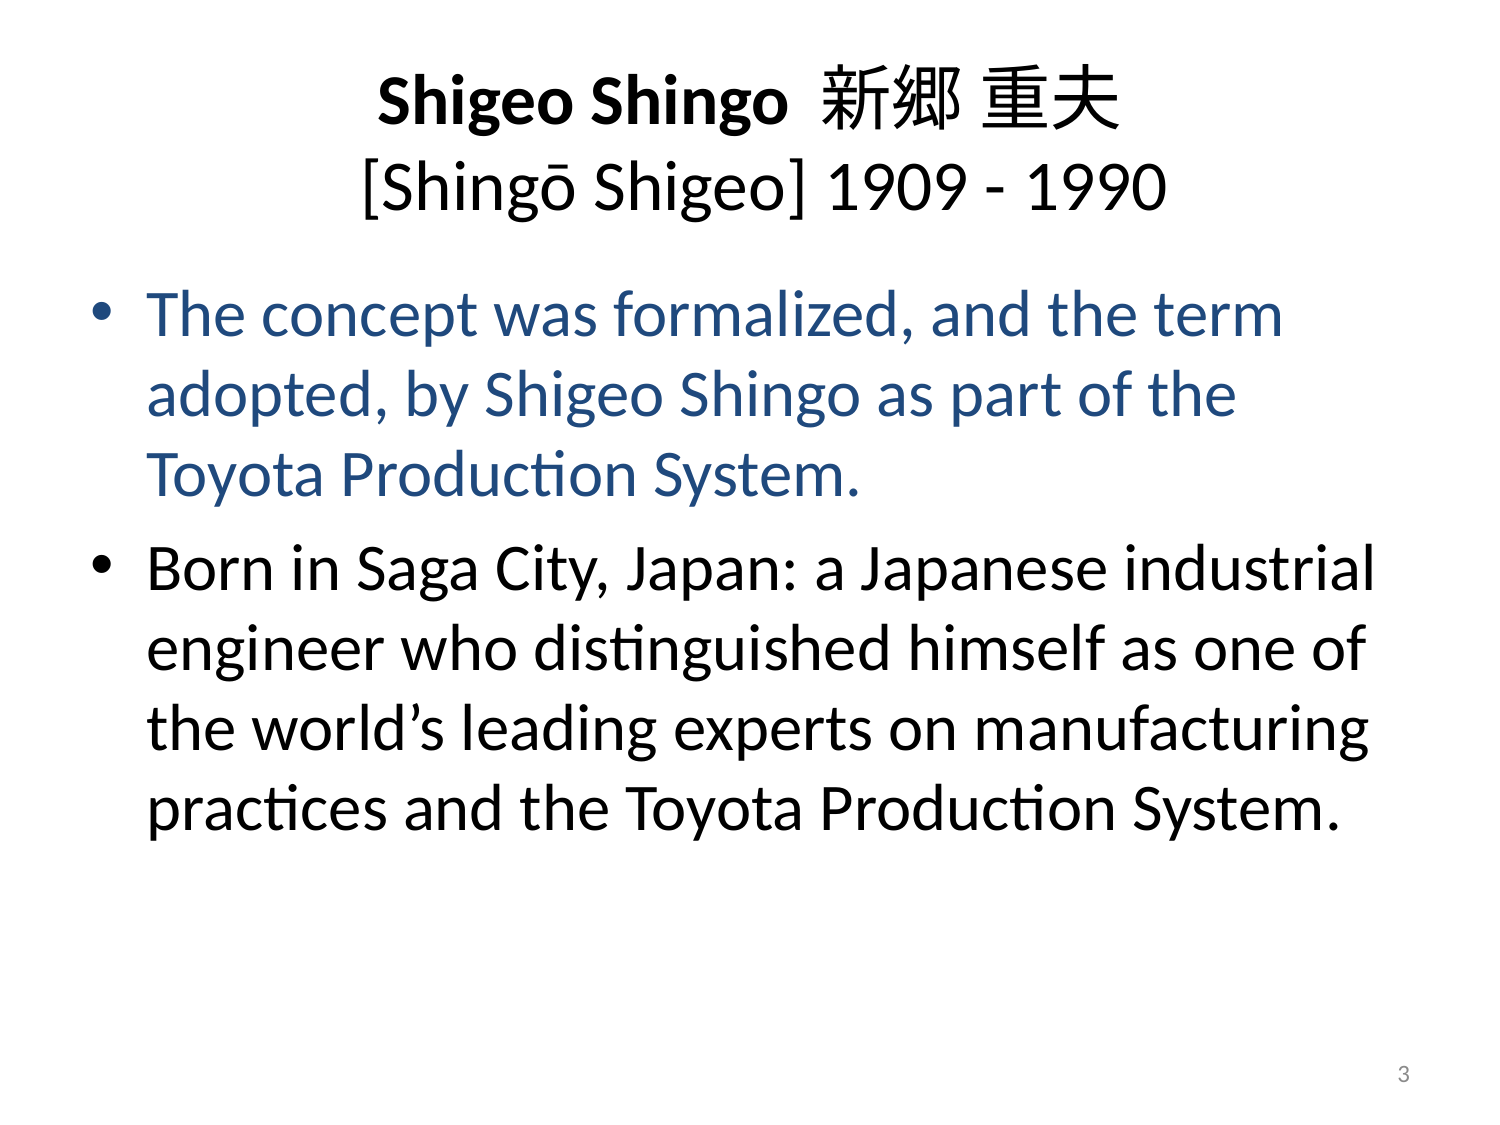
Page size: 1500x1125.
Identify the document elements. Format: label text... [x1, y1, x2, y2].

title Shigeo Shingo 新郷 重夫 [Shingō Shigeo] 1909 - 1990 [75, 45, 1425, 233]
list The concept was formalized, and the term adopted, by Shigeo Shingo as part of the Toyota Production System. Born in Saga City, Japan: a Japanese industrial engineer who distinguished himself as one of the world’s leading experts on manufacturing practices and the Toyota Production System. [75, 262, 1425, 1005]
slide_number 3 [1074, 1042, 1425, 1103]
